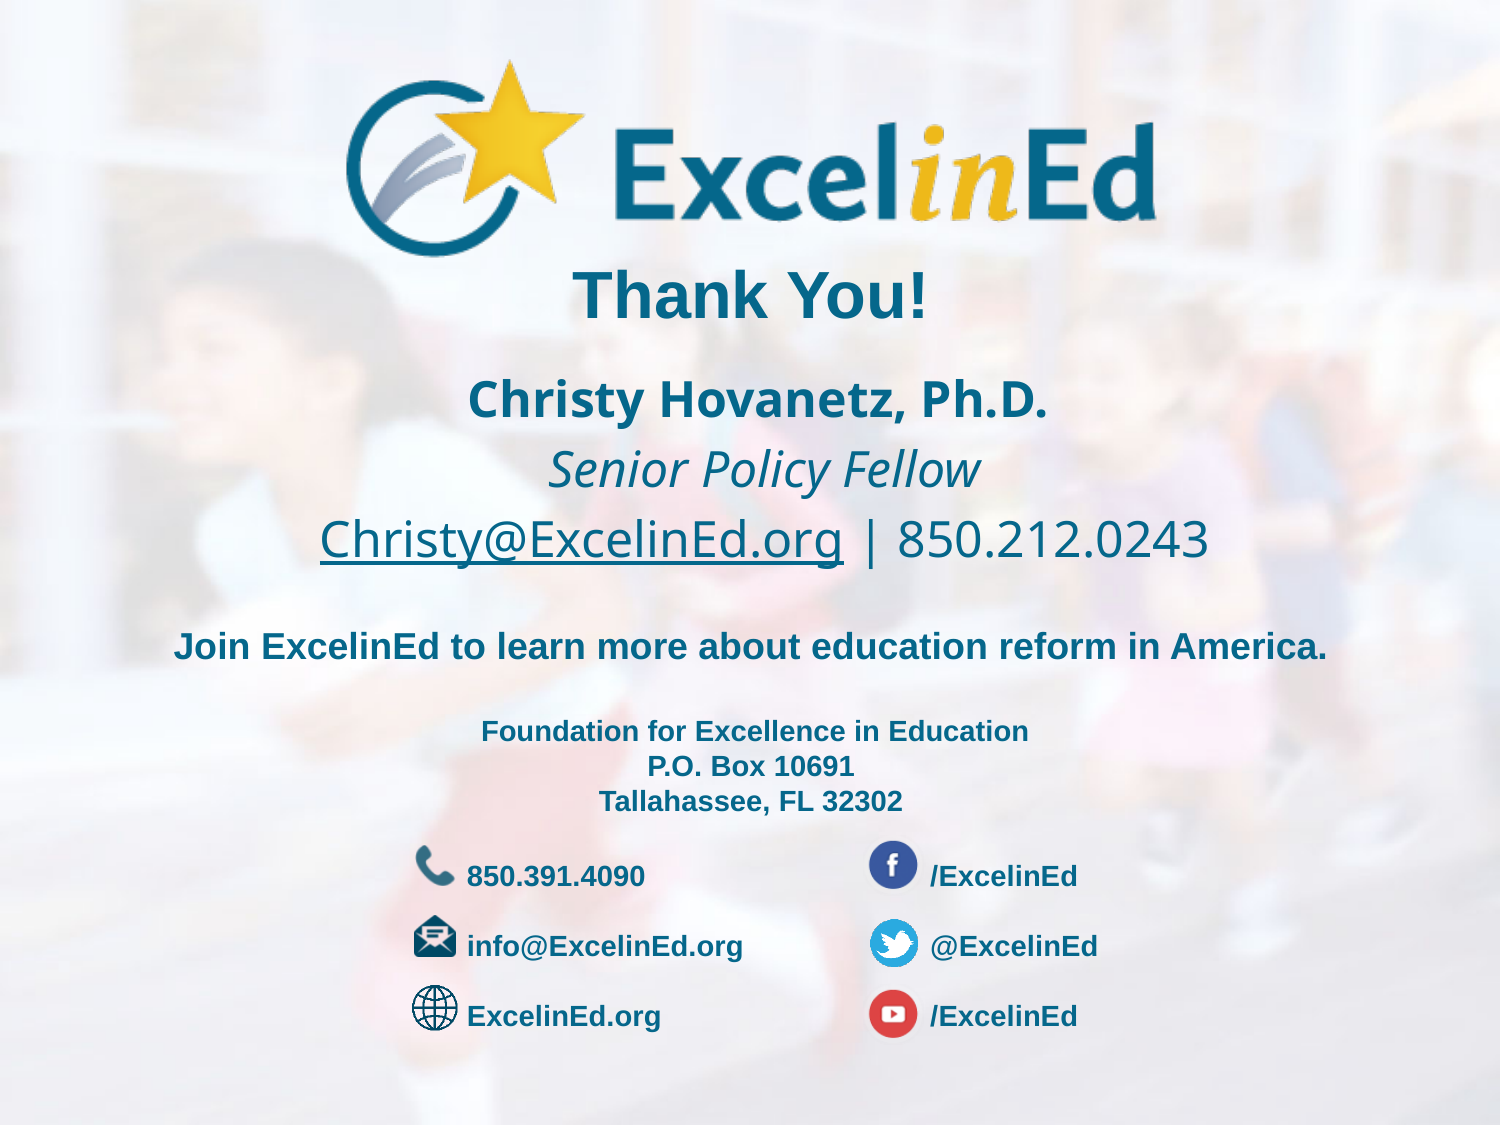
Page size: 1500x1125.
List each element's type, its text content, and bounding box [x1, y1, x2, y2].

picture [0, 0, 1500, 1125]
list Christy Hovanetz, Ph.D. Senior Policy Fellow Christy@ExcelinEd.org | 850.212.0243 [208, 359, 1322, 576]
